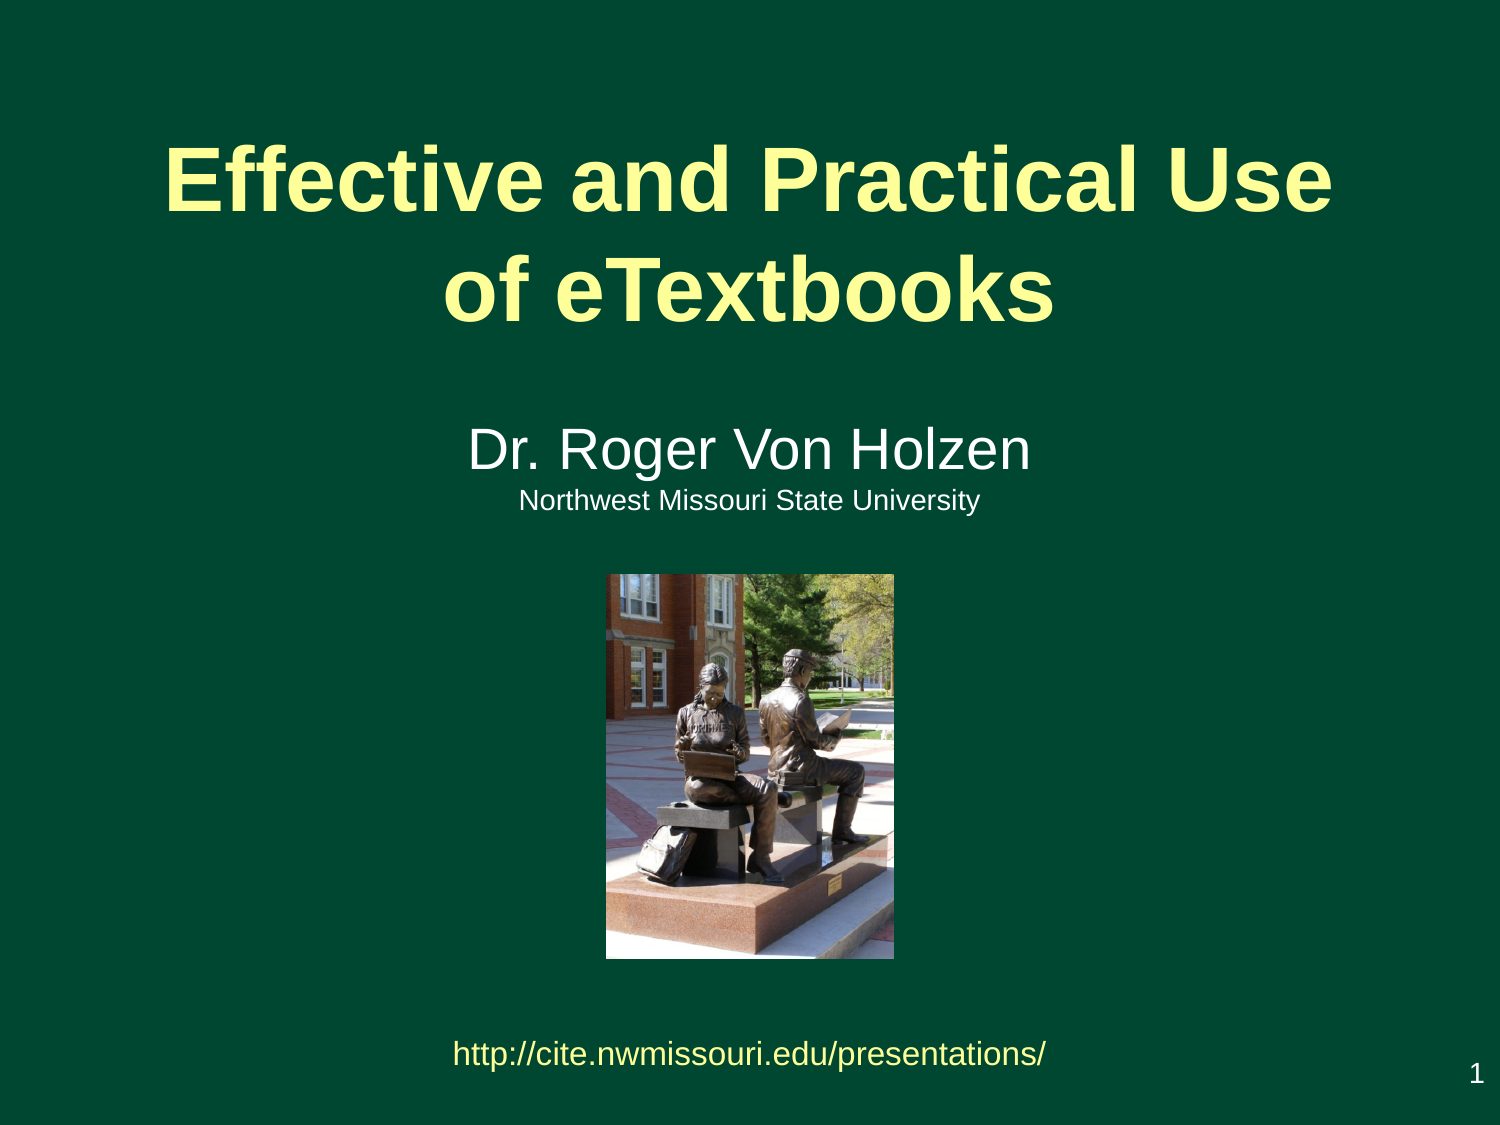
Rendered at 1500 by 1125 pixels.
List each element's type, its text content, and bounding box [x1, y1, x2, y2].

slide_number 1 [1149, 1046, 1500, 1125]
text_box Dr. Roger Von Holzen Northwest Missouri State University [374, 403, 1125, 524]
title Effective and Practical Use of eTextbooks [112, 108, 1388, 351]
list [605, 574, 894, 959]
text_box http://cite.nwmissouri.edu/presentations/ [418, 1024, 1082, 1080]
